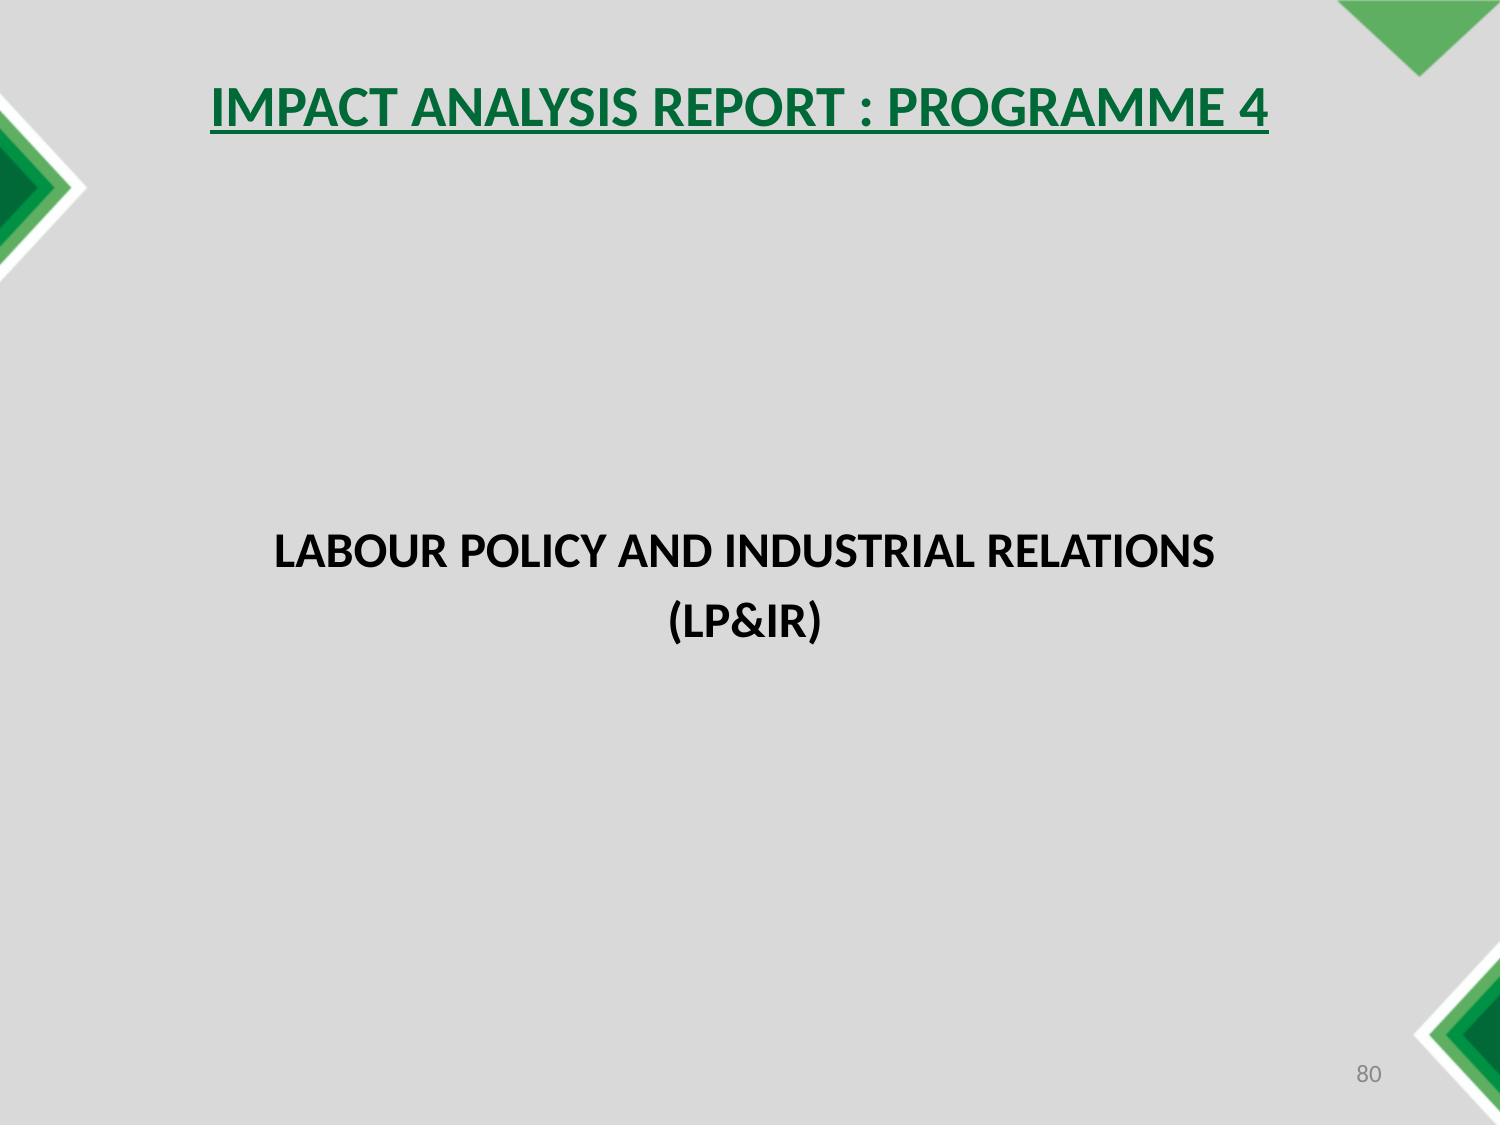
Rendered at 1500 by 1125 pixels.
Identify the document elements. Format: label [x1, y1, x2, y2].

slide_number [1059, 1042, 1397, 1103]
text_box [55, 510, 1435, 656]
text_box [151, 60, 1328, 146]
